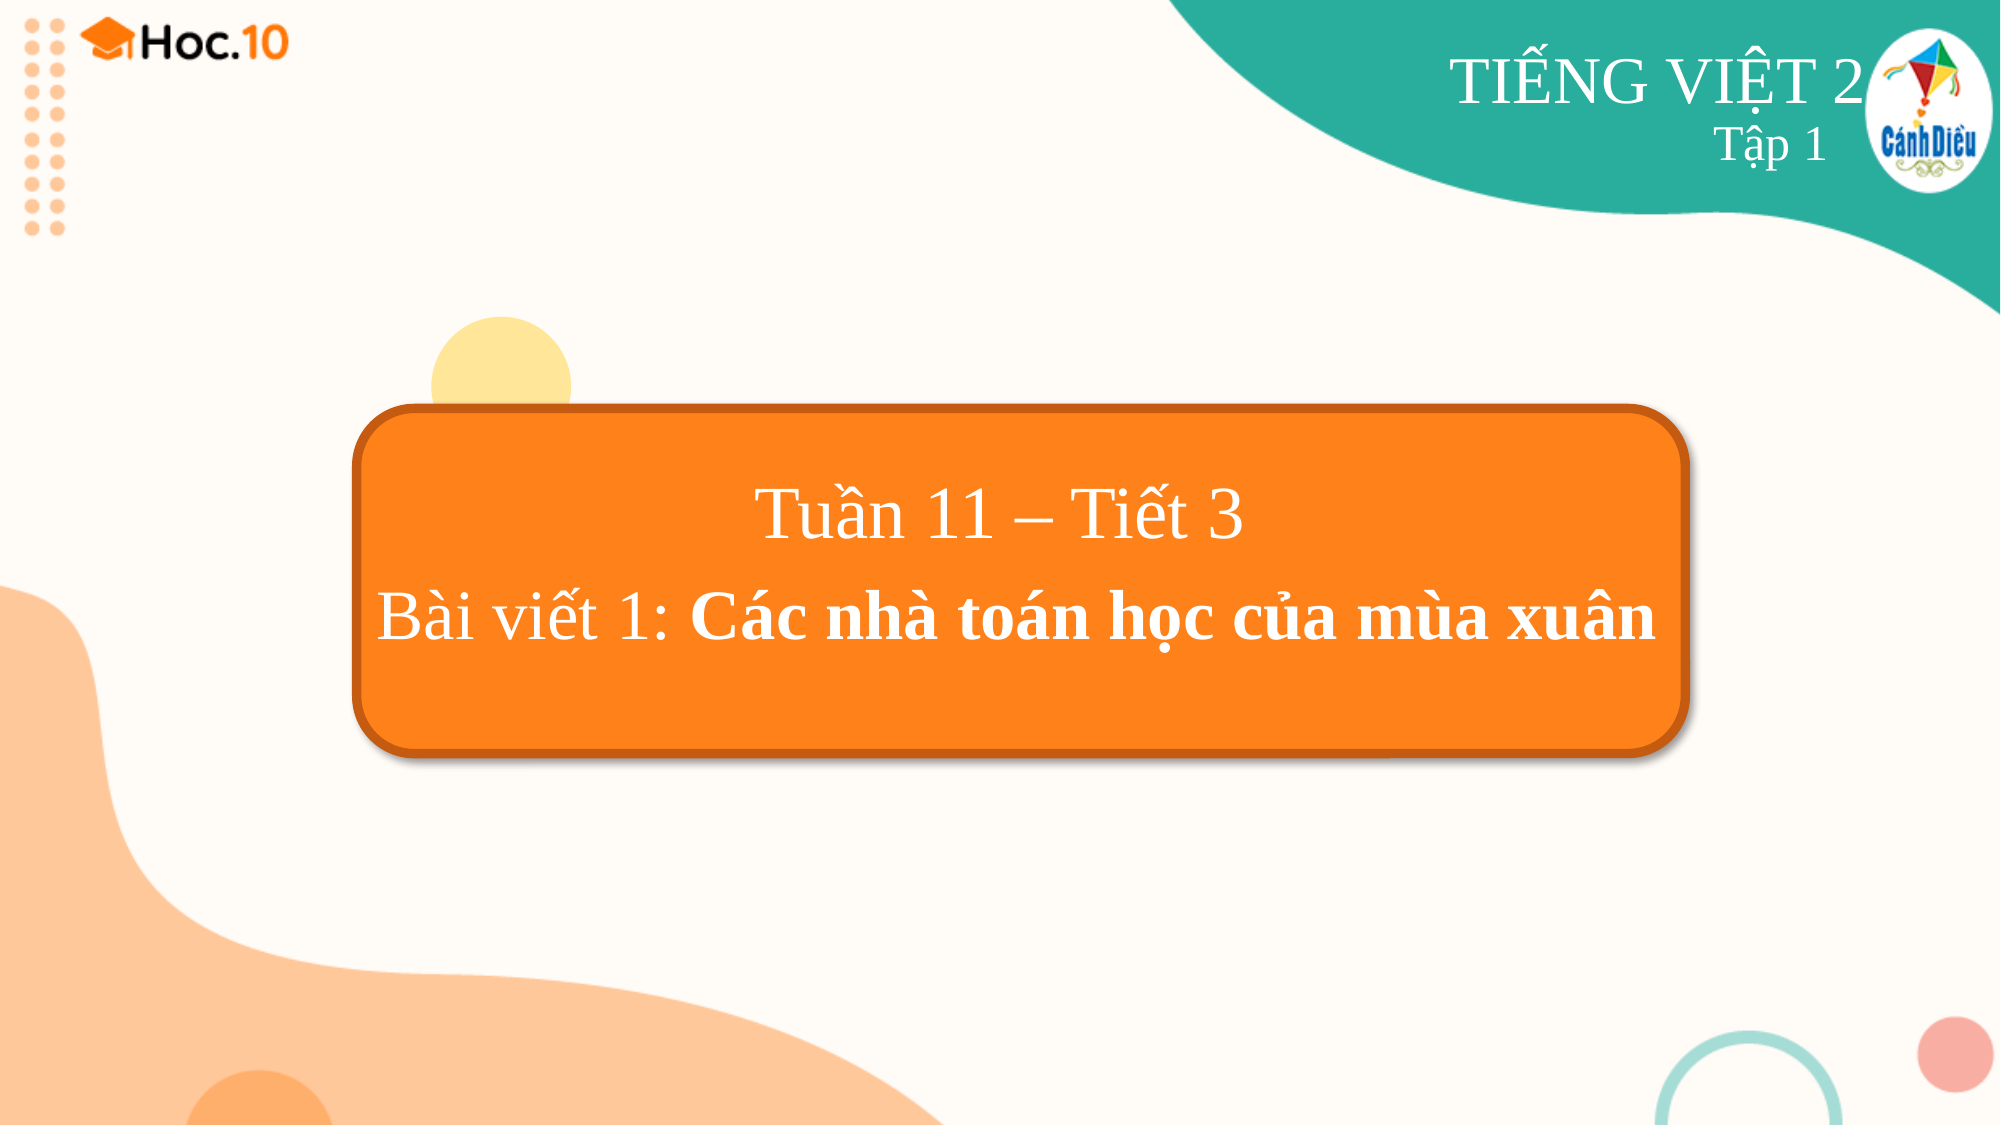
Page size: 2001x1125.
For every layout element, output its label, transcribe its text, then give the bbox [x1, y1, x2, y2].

picture [0, 0, 2001, 1125]
text_box [355, 407, 1687, 755]
text_box Tập 1 [1698, 103, 1844, 178]
text_box Bài viết 1: Các nhà toán học của mùa xuân [361, 560, 1673, 661]
text_box Tuần 11 – Tiết 3 [739, 456, 1261, 562]
text_box TIẾNG VIỆT 2 [1435, 29, 1882, 125]
